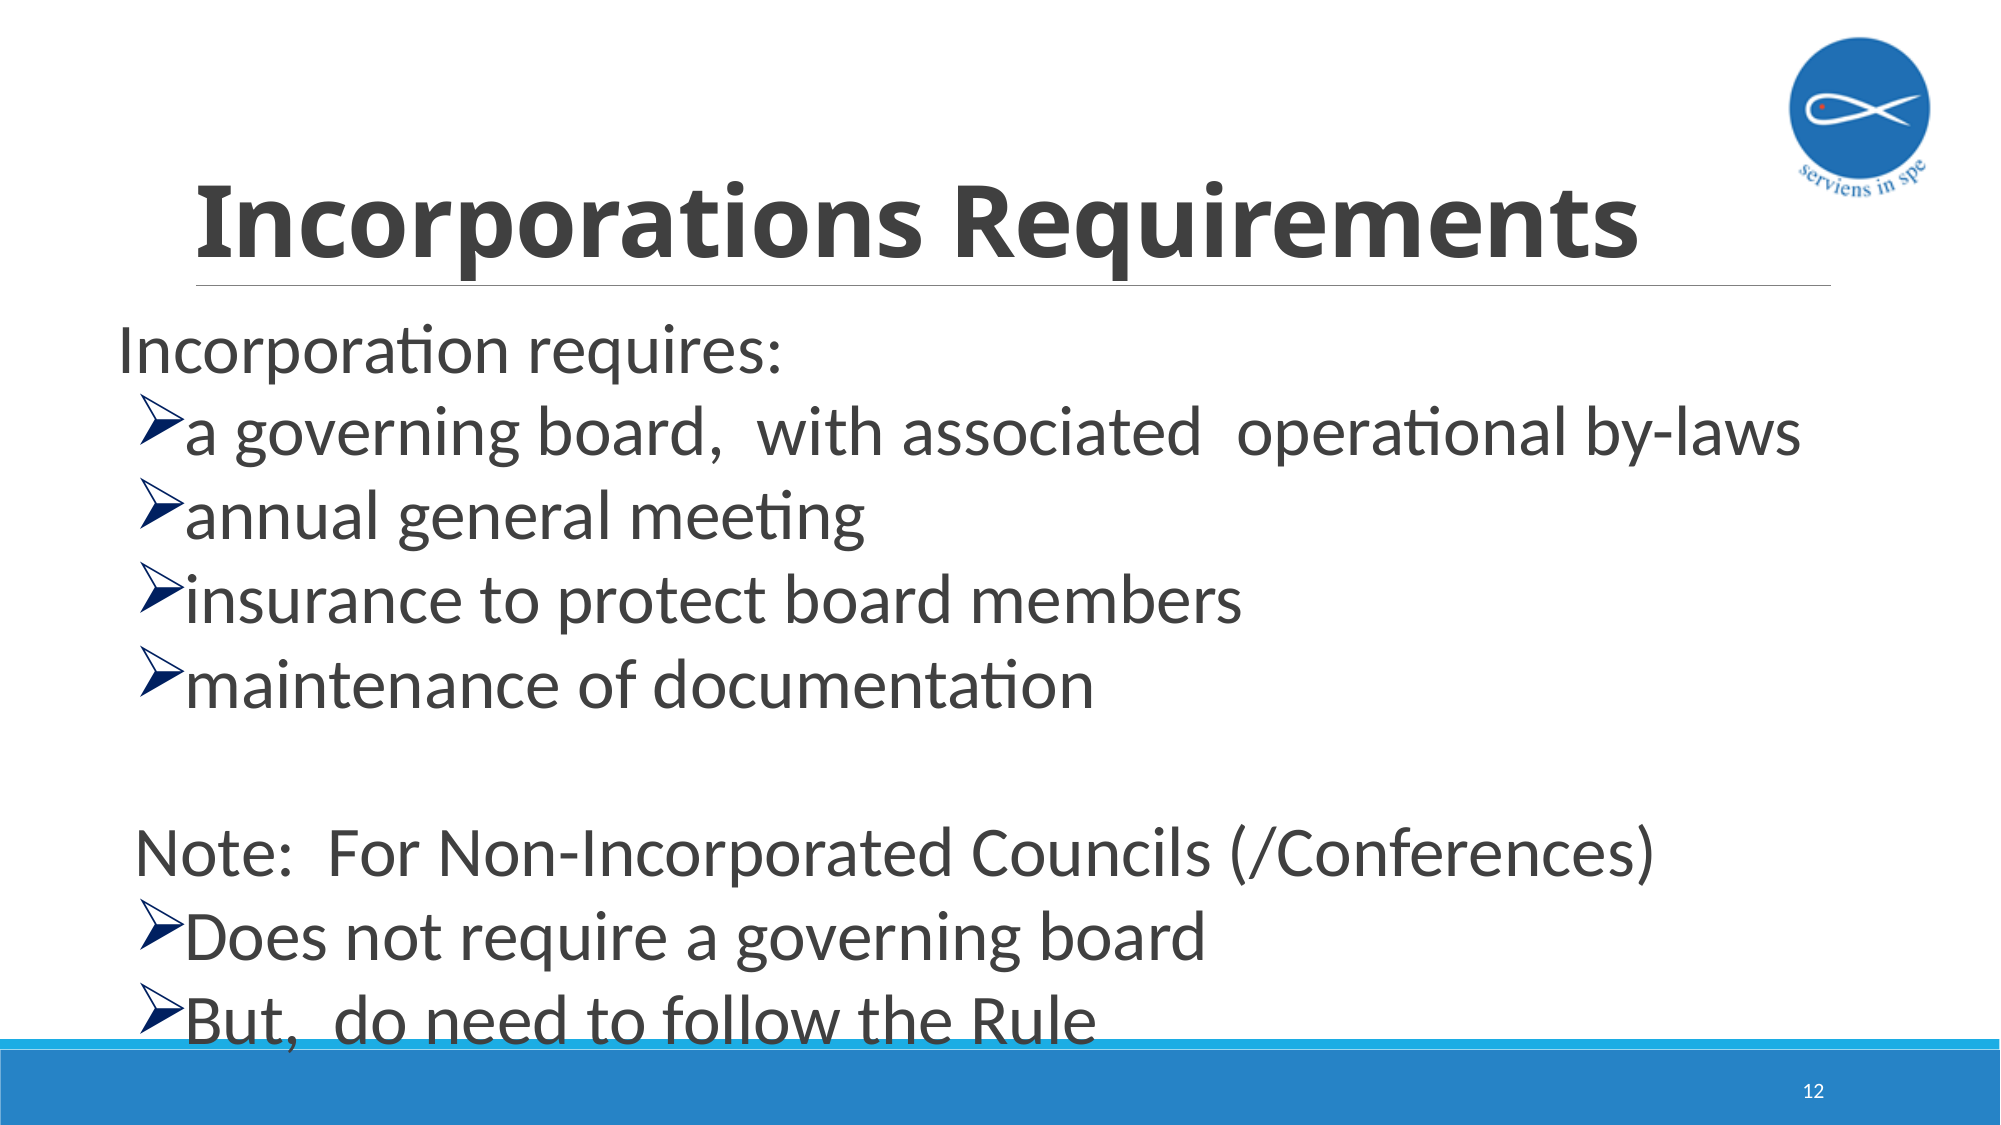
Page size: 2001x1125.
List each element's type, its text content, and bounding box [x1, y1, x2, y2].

picture [1721, 6, 2000, 223]
list Incorporation requires: a governing board, with associated operational by-laws annual general meeting insurance to protect board members maintenance of documentation Note: For Non-Incorporated Councils (/Conferences) Does not require a governing board But, do need to follow the Rule [103, 304, 1931, 1078]
title Incorporations Requirements [180, 47, 1830, 285]
slide_number 12 [1624, 1059, 1840, 1120]
